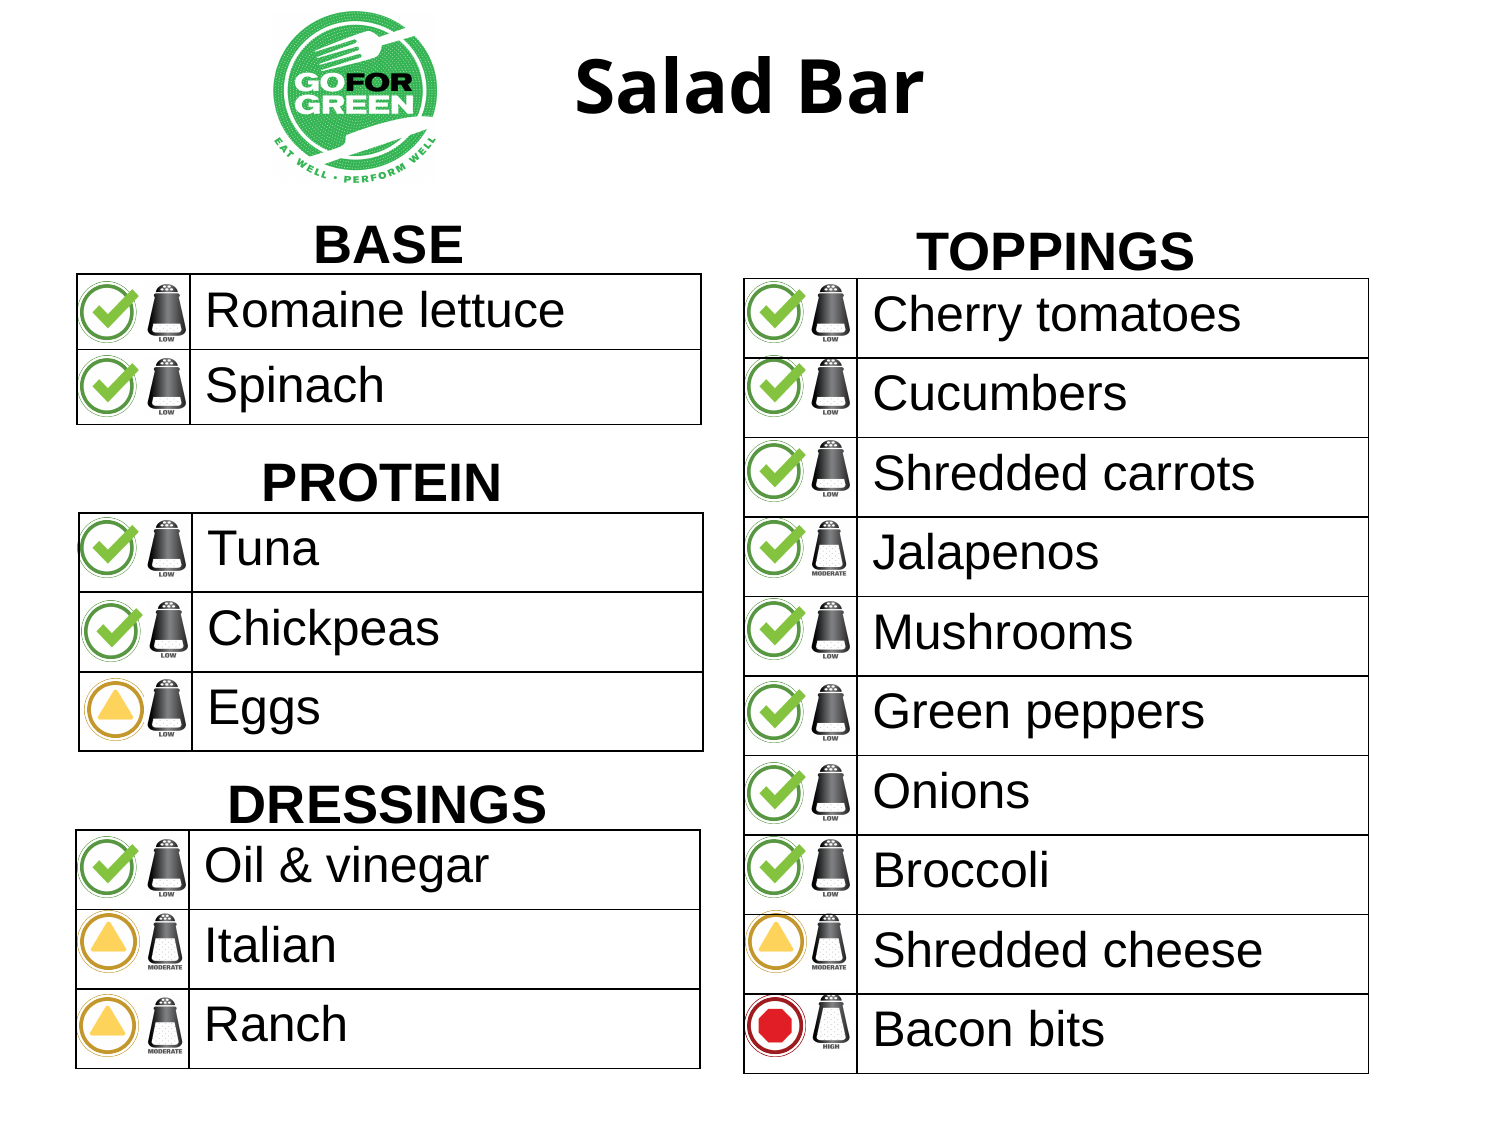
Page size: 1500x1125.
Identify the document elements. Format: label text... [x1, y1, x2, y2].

table_header Tuna [193, 514, 702, 591]
picture [272, 11, 438, 193]
text_box PROTEIN [70, 440, 695, 521]
table_header Romaine lettuce [191, 275, 700, 349]
table_cell Cucumbers [858, 359, 1368, 437]
picture [77, 281, 139, 344]
picture [744, 762, 806, 824]
table_header [745, 349, 856, 355]
picture [143, 994, 188, 1057]
table_cell Jalapenos [858, 518, 1368, 596]
picture [744, 836, 806, 898]
title Salad Bar [442, 39, 1125, 140]
text_box BASE [76, 202, 702, 273]
table_header [77, 831, 188, 837]
picture [744, 440, 806, 502]
table_cell Green peppers [858, 677, 1368, 755]
picture [77, 516, 139, 579]
picture [744, 681, 806, 743]
table_cell [745, 584, 856, 596]
picture [807, 836, 855, 899]
table_cell [745, 978, 856, 993]
picture [77, 910, 140, 973]
table_header Cherry tomatoes [858, 279, 1368, 357]
picture [77, 355, 139, 417]
picture [84, 676, 191, 741]
table_cell [77, 1063, 188, 1068]
picture [743, 994, 806, 1057]
picture [144, 281, 191, 344]
table_cell [745, 667, 856, 675]
table_cell Chickpeas [193, 593, 702, 671]
picture [744, 516, 806, 579]
table_cell [745, 1056, 856, 1073]
table_cell [77, 990, 188, 995]
table_cell Italian [190, 910, 699, 988]
table_cell [745, 751, 856, 755]
table_cell Spinach [191, 350, 700, 424]
table_cell Onions [858, 756, 1368, 834]
picture [807, 598, 855, 661]
picture [807, 761, 855, 824]
table_cell [78, 350, 189, 356]
picture [807, 355, 855, 418]
text_box TOPPINGS [744, 209, 1369, 278]
table_cell [745, 423, 856, 437]
table_cell Bacon bits [858, 995, 1368, 1073]
picture [744, 355, 806, 417]
picture [145, 598, 193, 660]
table_cell Broccoli [858, 836, 1368, 914]
table_cell Shredded carrots [858, 438, 1368, 516]
picture [808, 989, 854, 1052]
table_header Oil & vinegar [190, 831, 699, 909]
table_cell [77, 981, 188, 988]
picture [807, 681, 855, 744]
picture [807, 516, 852, 579]
picture [77, 836, 139, 898]
picture [744, 281, 806, 344]
picture [81, 600, 143, 662]
text_box DRESSINGS [75, 761, 701, 829]
table_cell [745, 830, 856, 834]
table_header [80, 586, 191, 591]
picture [144, 516, 191, 579]
table_cell Mushrooms [858, 597, 1368, 675]
table_cell [745, 508, 856, 516]
picture [744, 910, 852, 973]
table_header [78, 275, 189, 282]
picture [807, 437, 855, 500]
picture [144, 910, 188, 973]
picture [807, 281, 855, 344]
table_cell Shredded cheese [858, 915, 1368, 993]
picture [144, 355, 191, 418]
picture [144, 836, 191, 899]
table_cell Ranch [190, 990, 699, 1068]
table_cell Eggs [193, 673, 702, 750]
table_cell [80, 744, 191, 750]
picture [76, 994, 139, 1057]
table_cell [80, 593, 191, 600]
table_cell [745, 904, 856, 913]
table_cell [80, 673, 191, 680]
picture [744, 598, 806, 661]
table_header [77, 904, 188, 909]
table_cell [745, 756, 856, 761]
